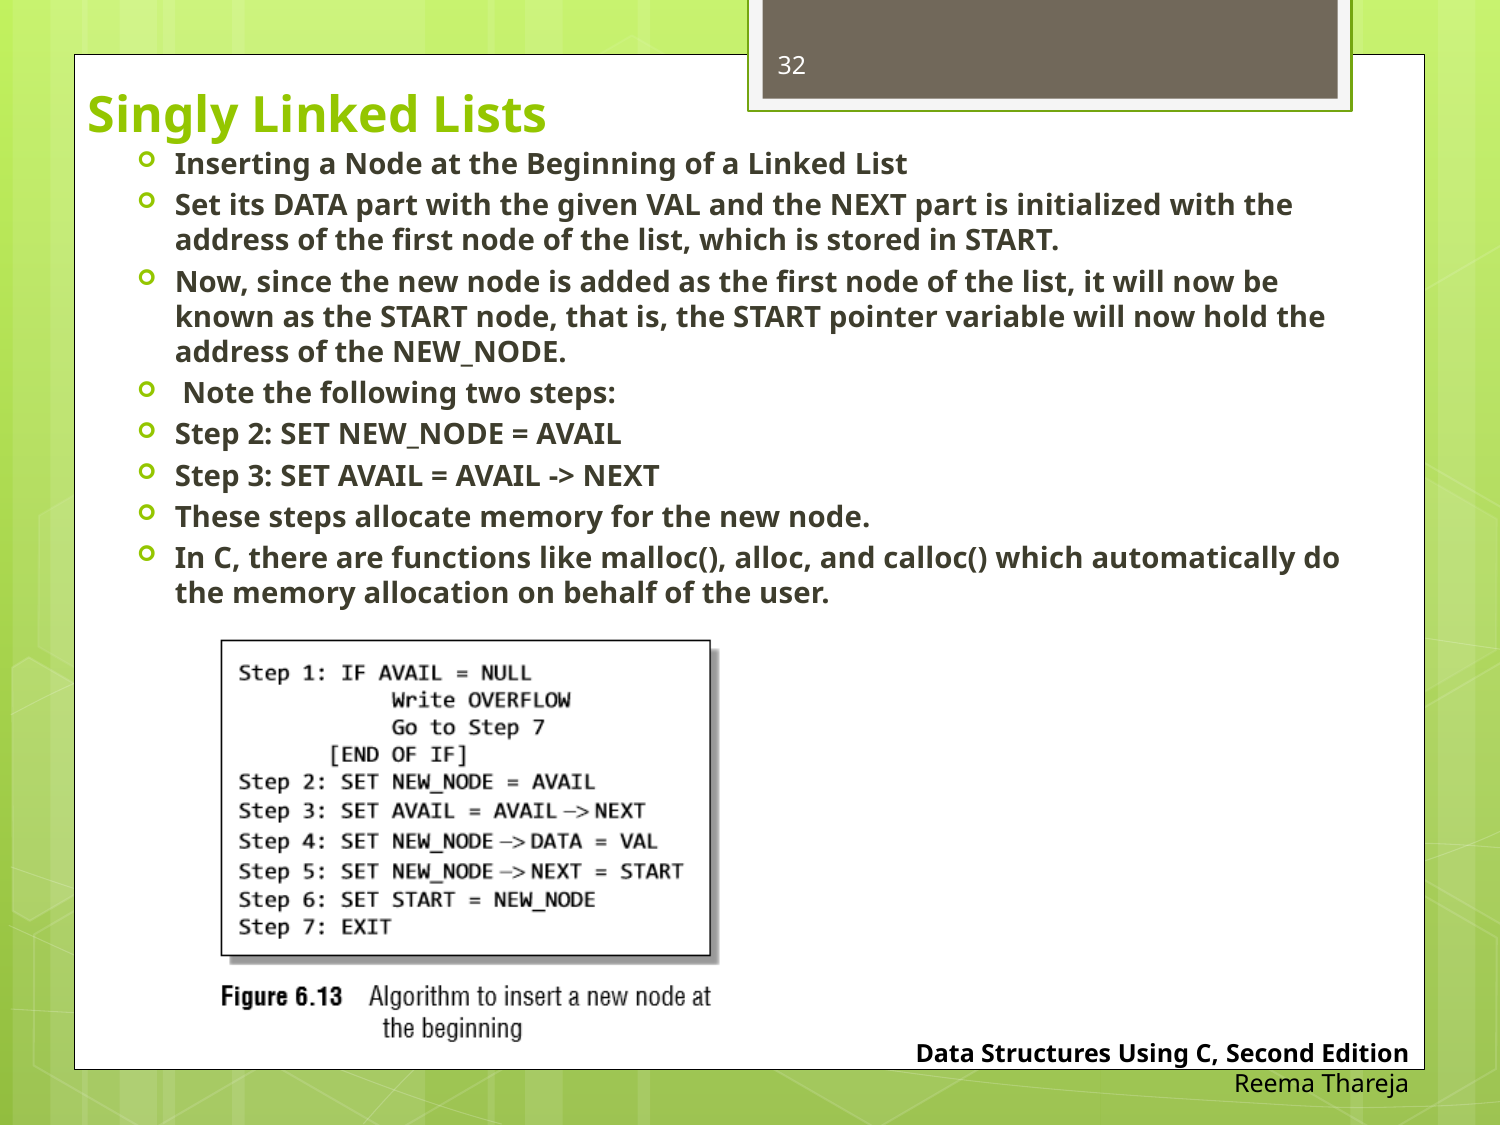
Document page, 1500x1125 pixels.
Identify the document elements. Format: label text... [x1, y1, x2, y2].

title Singly Linked Lists [72, 37, 1225, 150]
slide_number 32 [762, 36, 982, 97]
list Inserting a Node at the Beginning of a Linked List Set its DATA part with the given VAL and the NEXT part is initialized with the address of the first node of the list, which is stored in START. Now, since the new node is added as the first node of the list, it will now be known as the START node, that is, the START pointer variable will now hold the address of the NEW_NODE. Note the following two steps: Step 2: SET NEW_NODE = AVAIL Step 3: SET AVAIL = AVAIL -> NEXT These steps allocate memory for the new node. In C, there are functions like malloc(), alloc, and calloc() which automatically do the memory allocation on behalf of the user. [112, 137, 1400, 625]
footer Data Structures Using C, Second Edition Reema Thareja [849, 1037, 1425, 1098]
picture [205, 624, 727, 1059]
